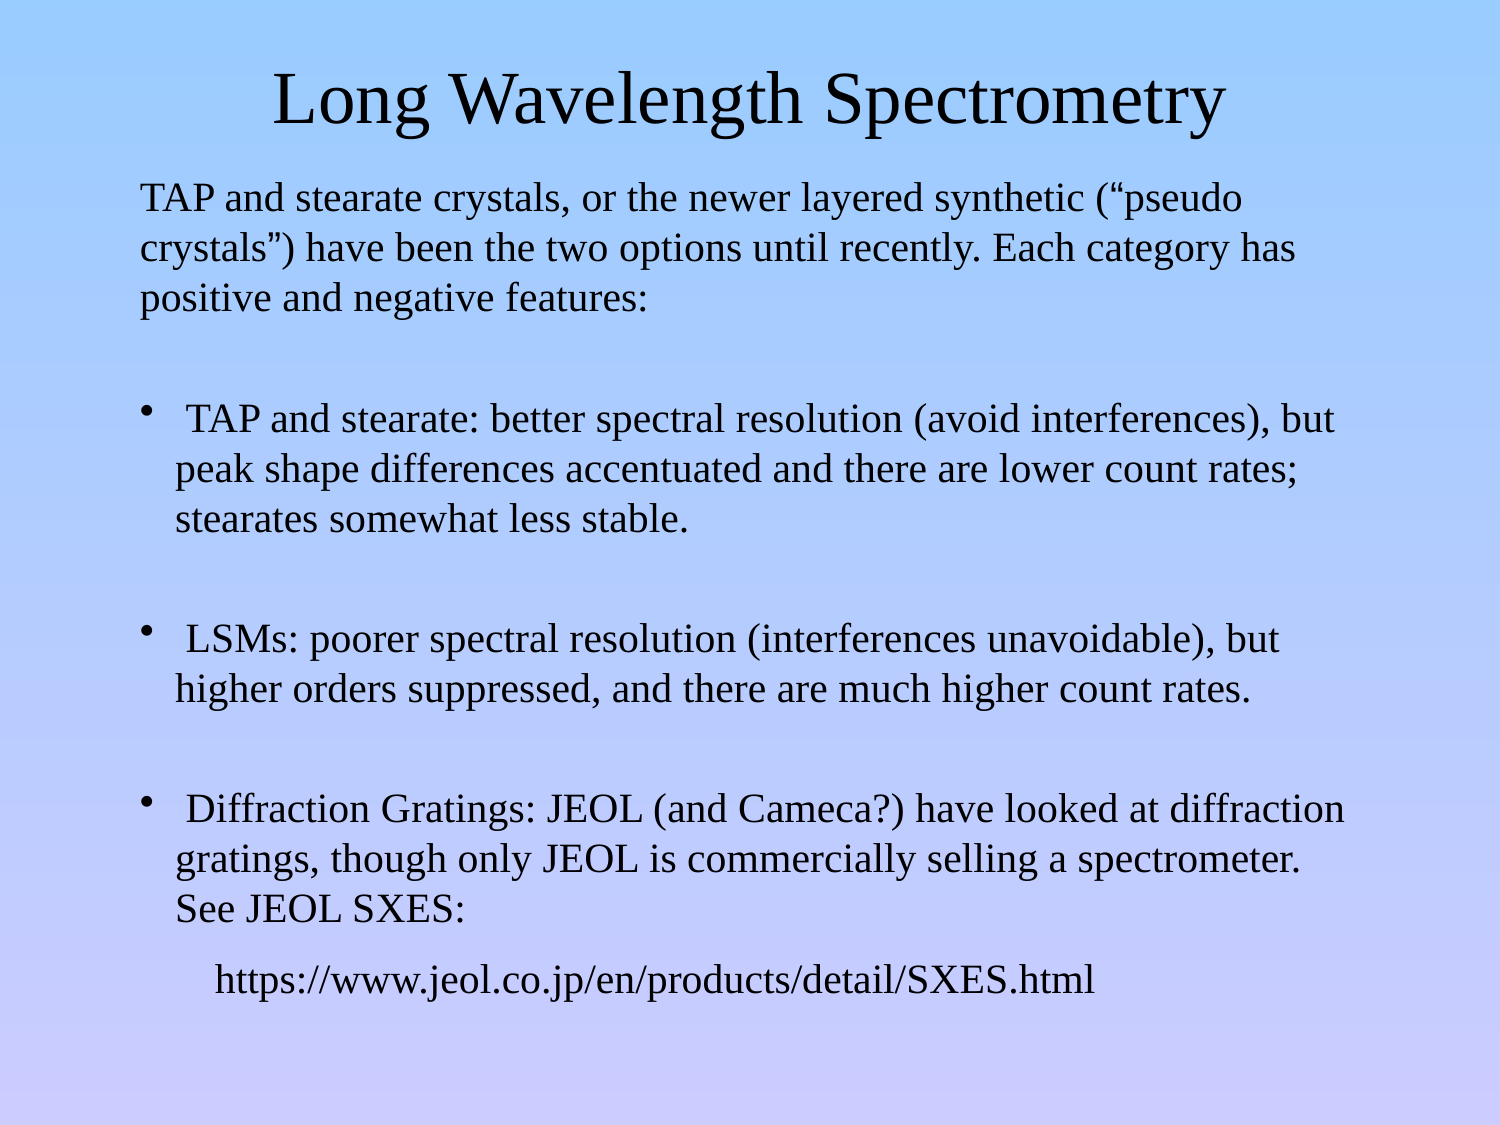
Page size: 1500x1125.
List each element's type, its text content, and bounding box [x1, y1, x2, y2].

text_box Long Wavelength Spectrometry [87, 37, 1413, 150]
text_box TAP and stearate crystals, or the newer layered synthetic (“pseudo crystals”) have been the two options until recently. Each category has positive and negative features: TAP and stearate: better spectral resolution (avoid interferences), but peak shape differences accentuated and there are lower count rates; stearates somewhat less stable. LSMs: poorer spectral resolution (interferences unavoidable), but higher orders suppressed, and there are much higher count rates. Diffraction Gratings: JEOL (and Cameca?) have looked at diffraction gratings, though only JEOL is commercially selling a spectrometer. See JEOL SXES: https://www.jeol.co.jp/en/products/detail/SXES.html [124, 162, 1388, 1010]
